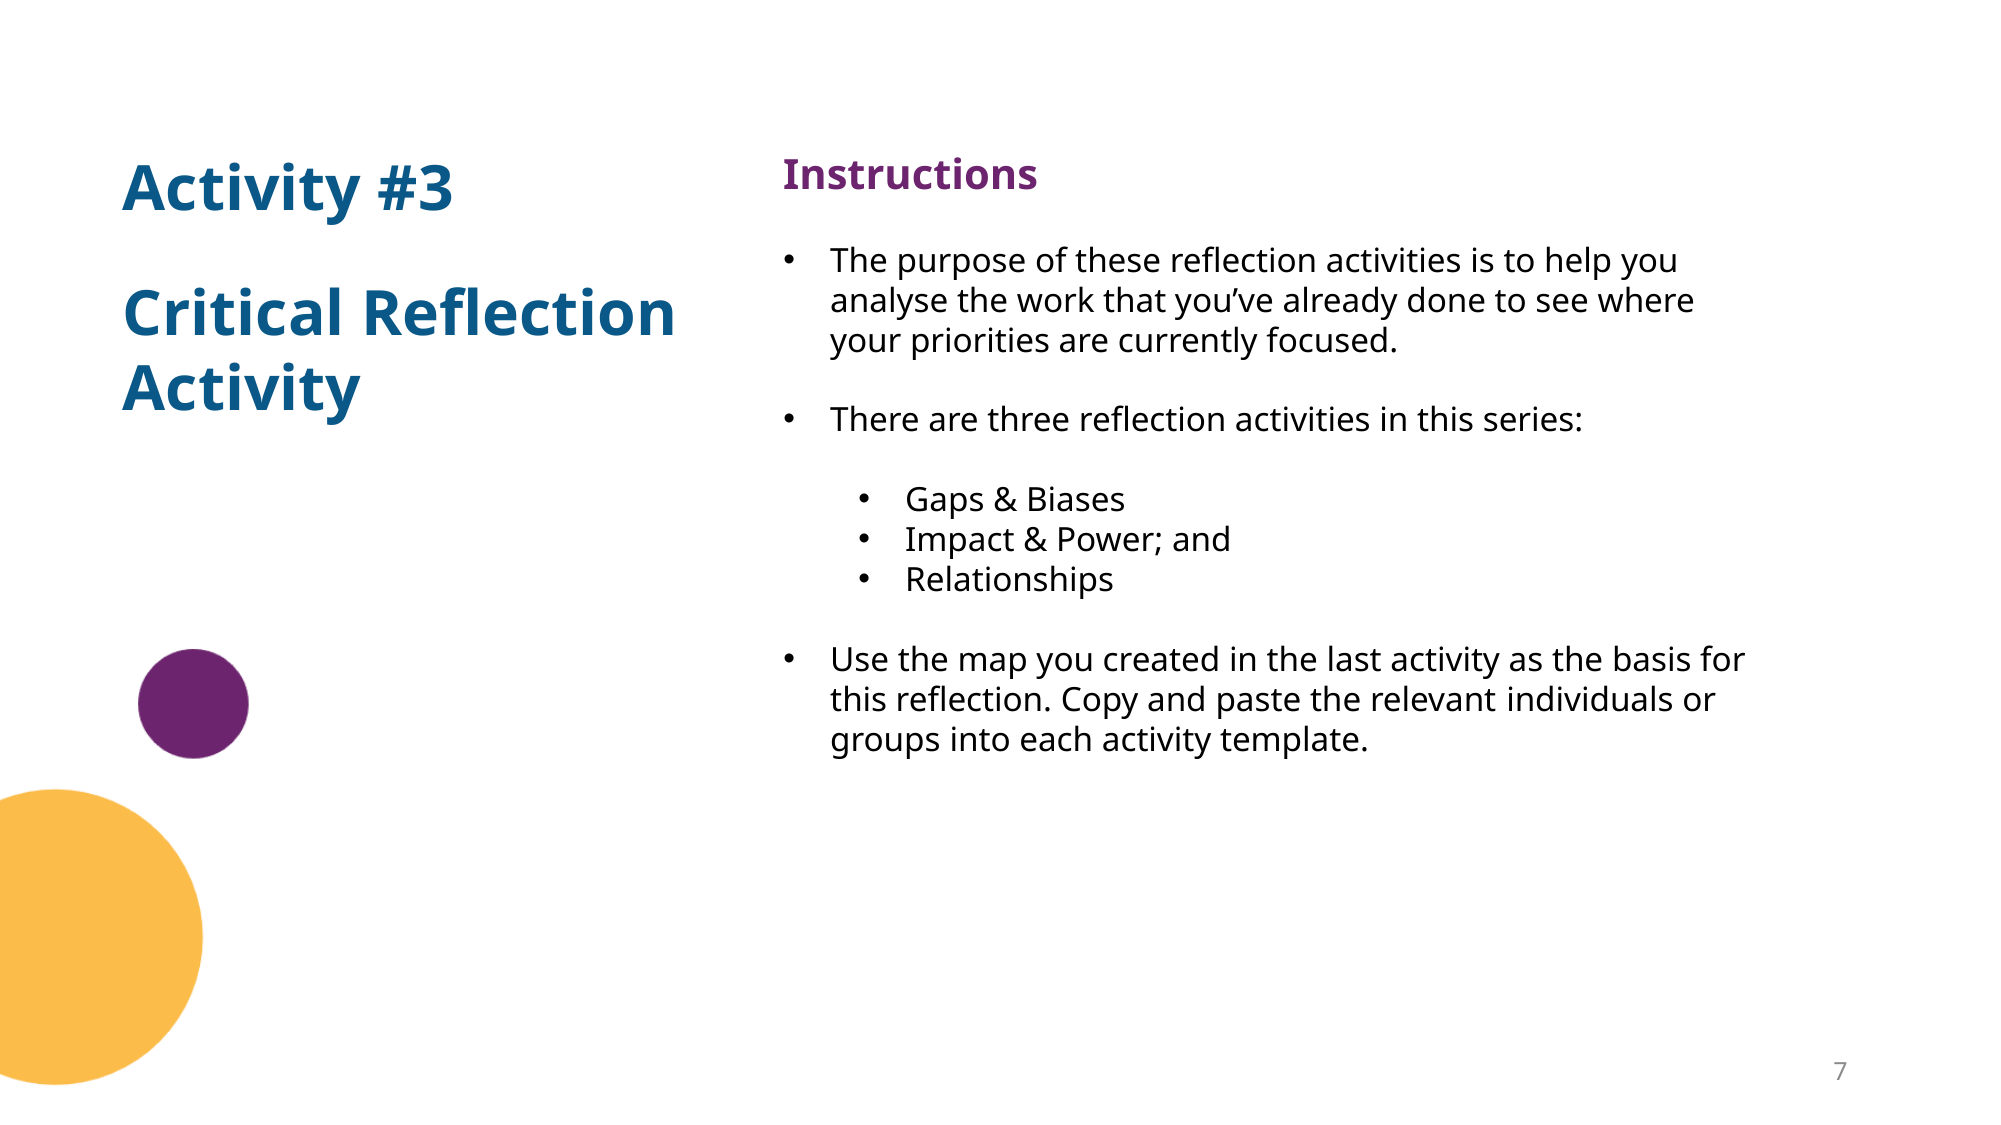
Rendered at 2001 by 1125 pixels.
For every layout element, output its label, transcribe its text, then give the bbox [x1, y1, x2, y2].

picture [0, 638, 325, 1114]
title Activity #3 Critical Reflection Activity [107, 140, 723, 431]
text_box Instructions [768, 140, 1766, 206]
slide_number 7 [1412, 1042, 1863, 1103]
text_box The purpose of these reflection activities is to help you analyse the work that you’ve already done to see where your priorities are currently focused. There are three reflection activities in this series: Gaps & Biases Impact & Power; and Relationships Use the map you created in the last activity as the basis for this reflection. Copy and paste the relevant individuals or groups into each activity template. [768, 231, 1766, 766]
